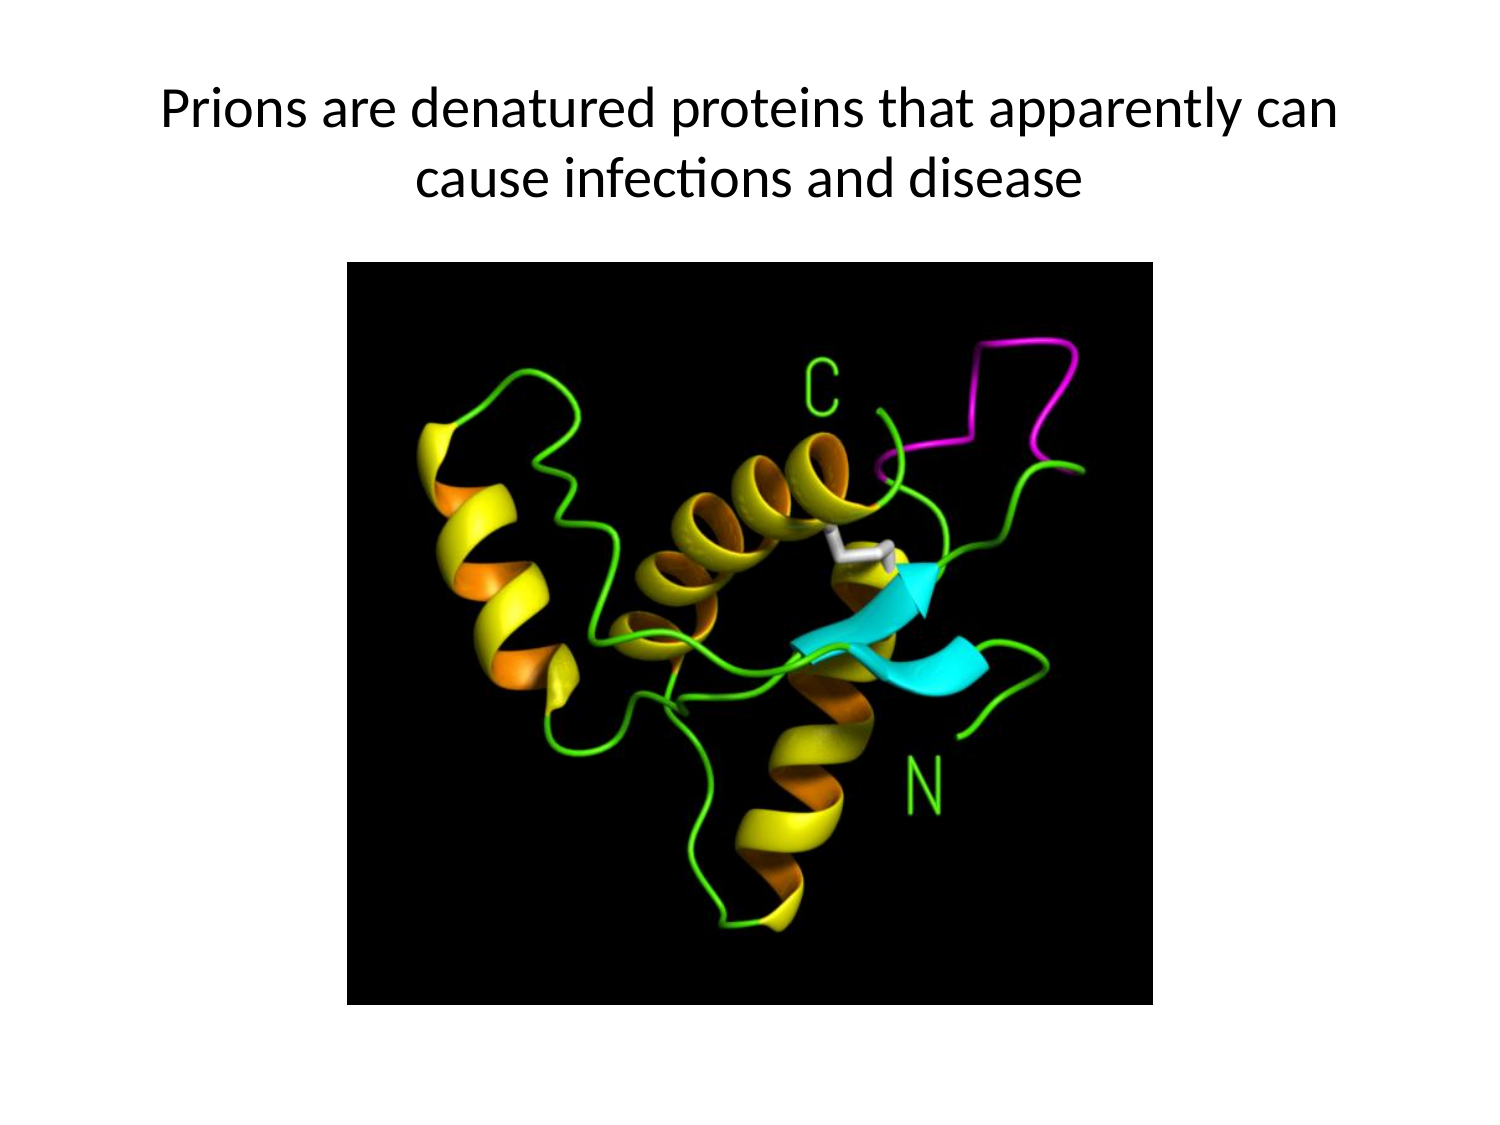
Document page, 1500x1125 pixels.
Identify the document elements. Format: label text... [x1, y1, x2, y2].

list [347, 262, 1153, 1006]
title Prions are denatured proteins that apparently can cause infections and disease [75, 45, 1425, 233]
